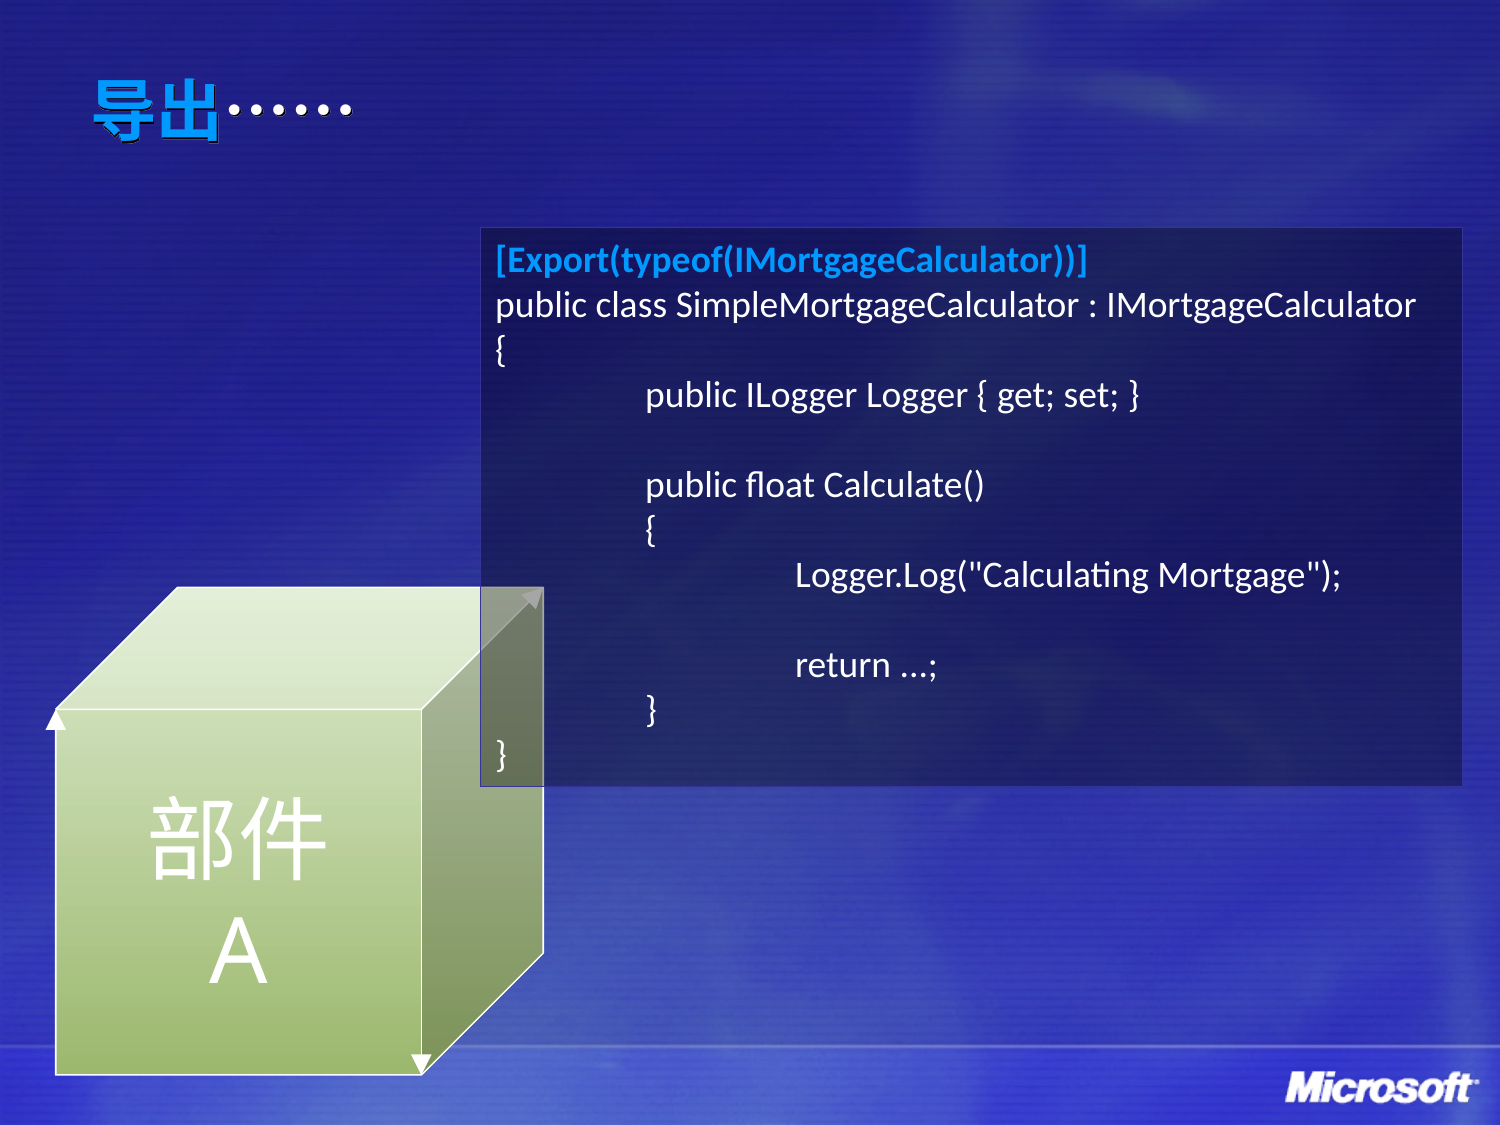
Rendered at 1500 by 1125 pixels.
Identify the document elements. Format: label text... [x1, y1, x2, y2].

text_box [Export(typeof(IMortgageCalculator))] public class SimpleMortgageCalculator : IMortgageCalculator { public ILogger Logger { get; set; } public float Calculate() { Logger.Log("Calculating Mortgage"); return ...; } } [480, 227, 1463, 787]
title 导出…… [74, 14, 1426, 203]
text_box 部件 A [45, 587, 544, 1076]
picture [0, 0, 1500, 1125]
